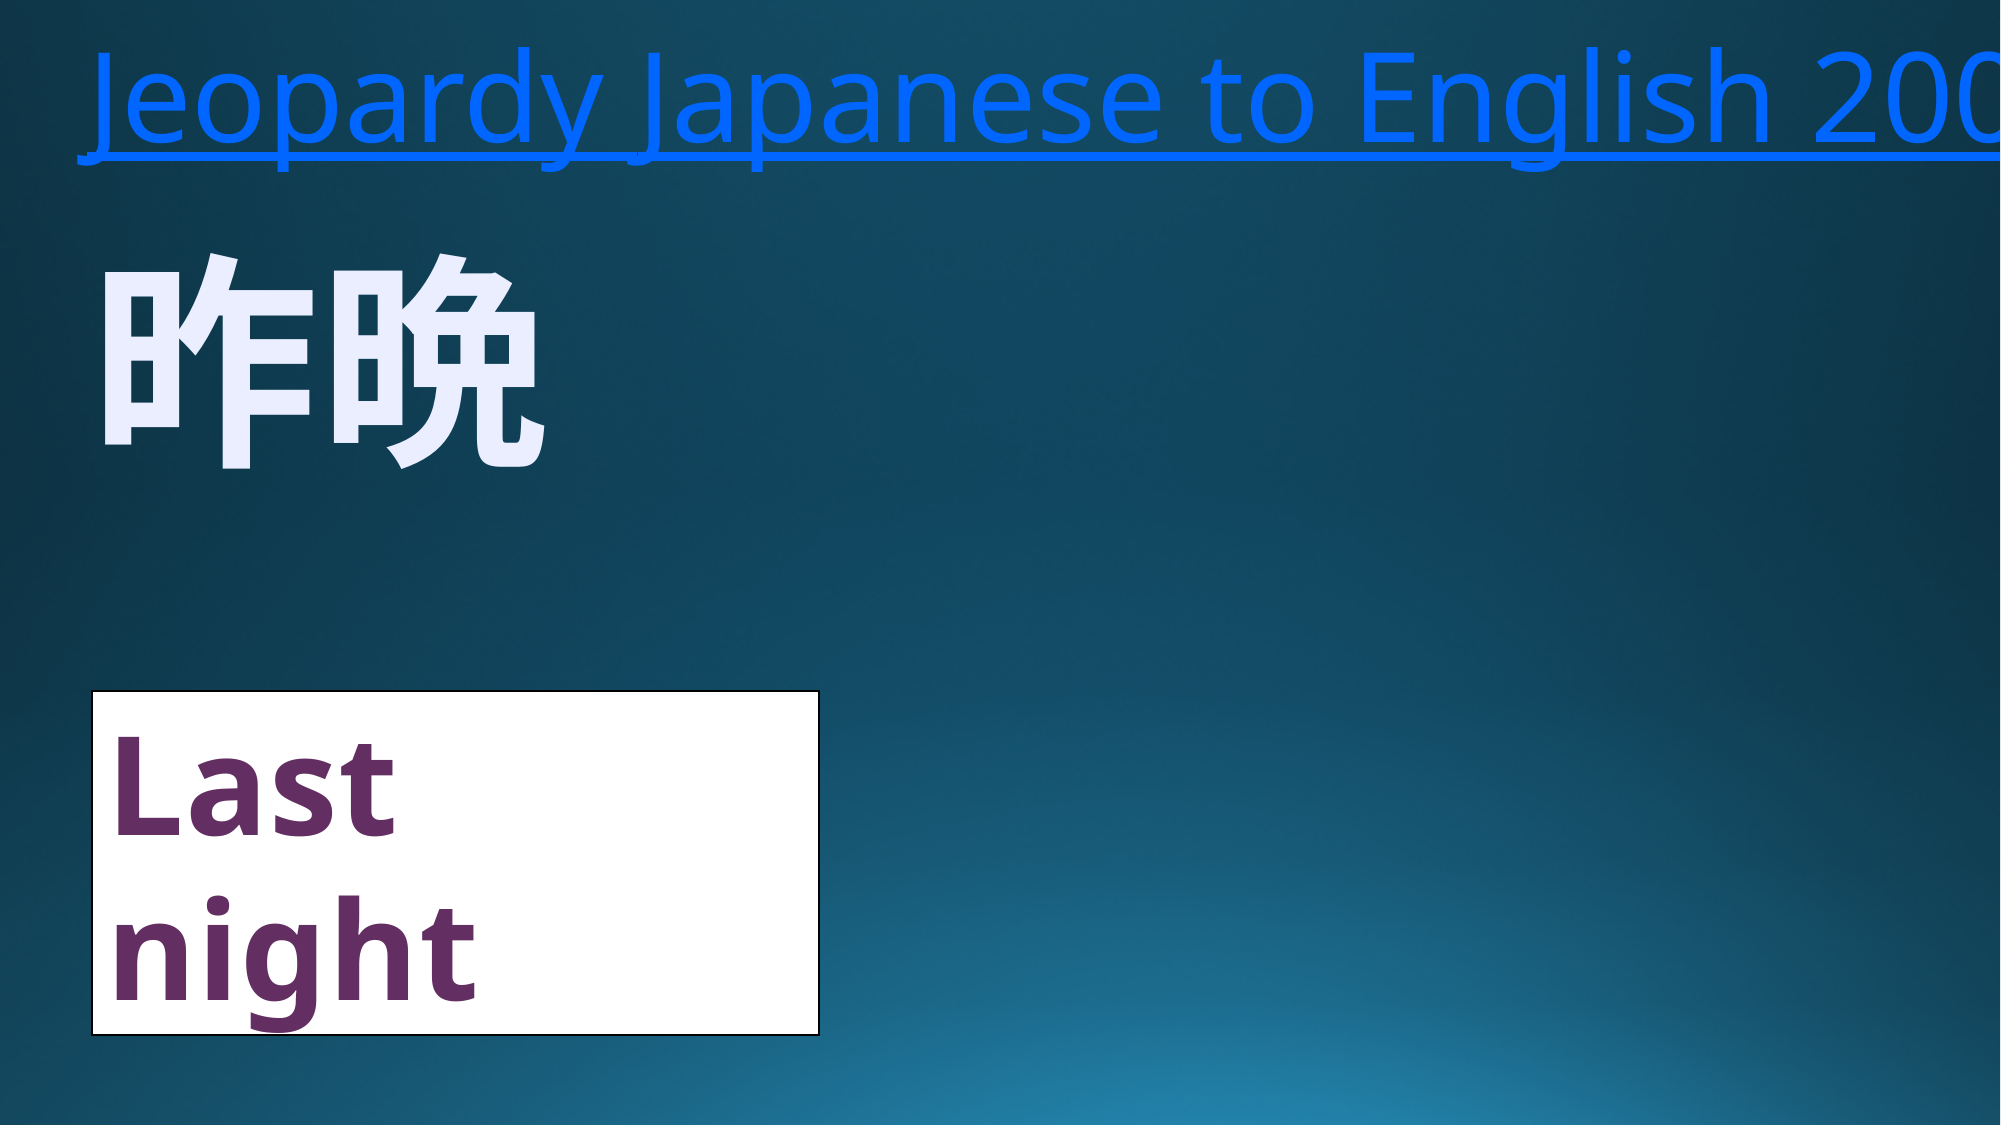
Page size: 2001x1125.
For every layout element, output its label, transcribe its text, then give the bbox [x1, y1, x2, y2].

picture [0, 0, 2001, 1125]
text_box Last night [91, 690, 820, 1036]
text_box 昨晩 [75, 211, 564, 502]
title Jeopardy Japanese to English 200 [72, 0, 2000, 194]
